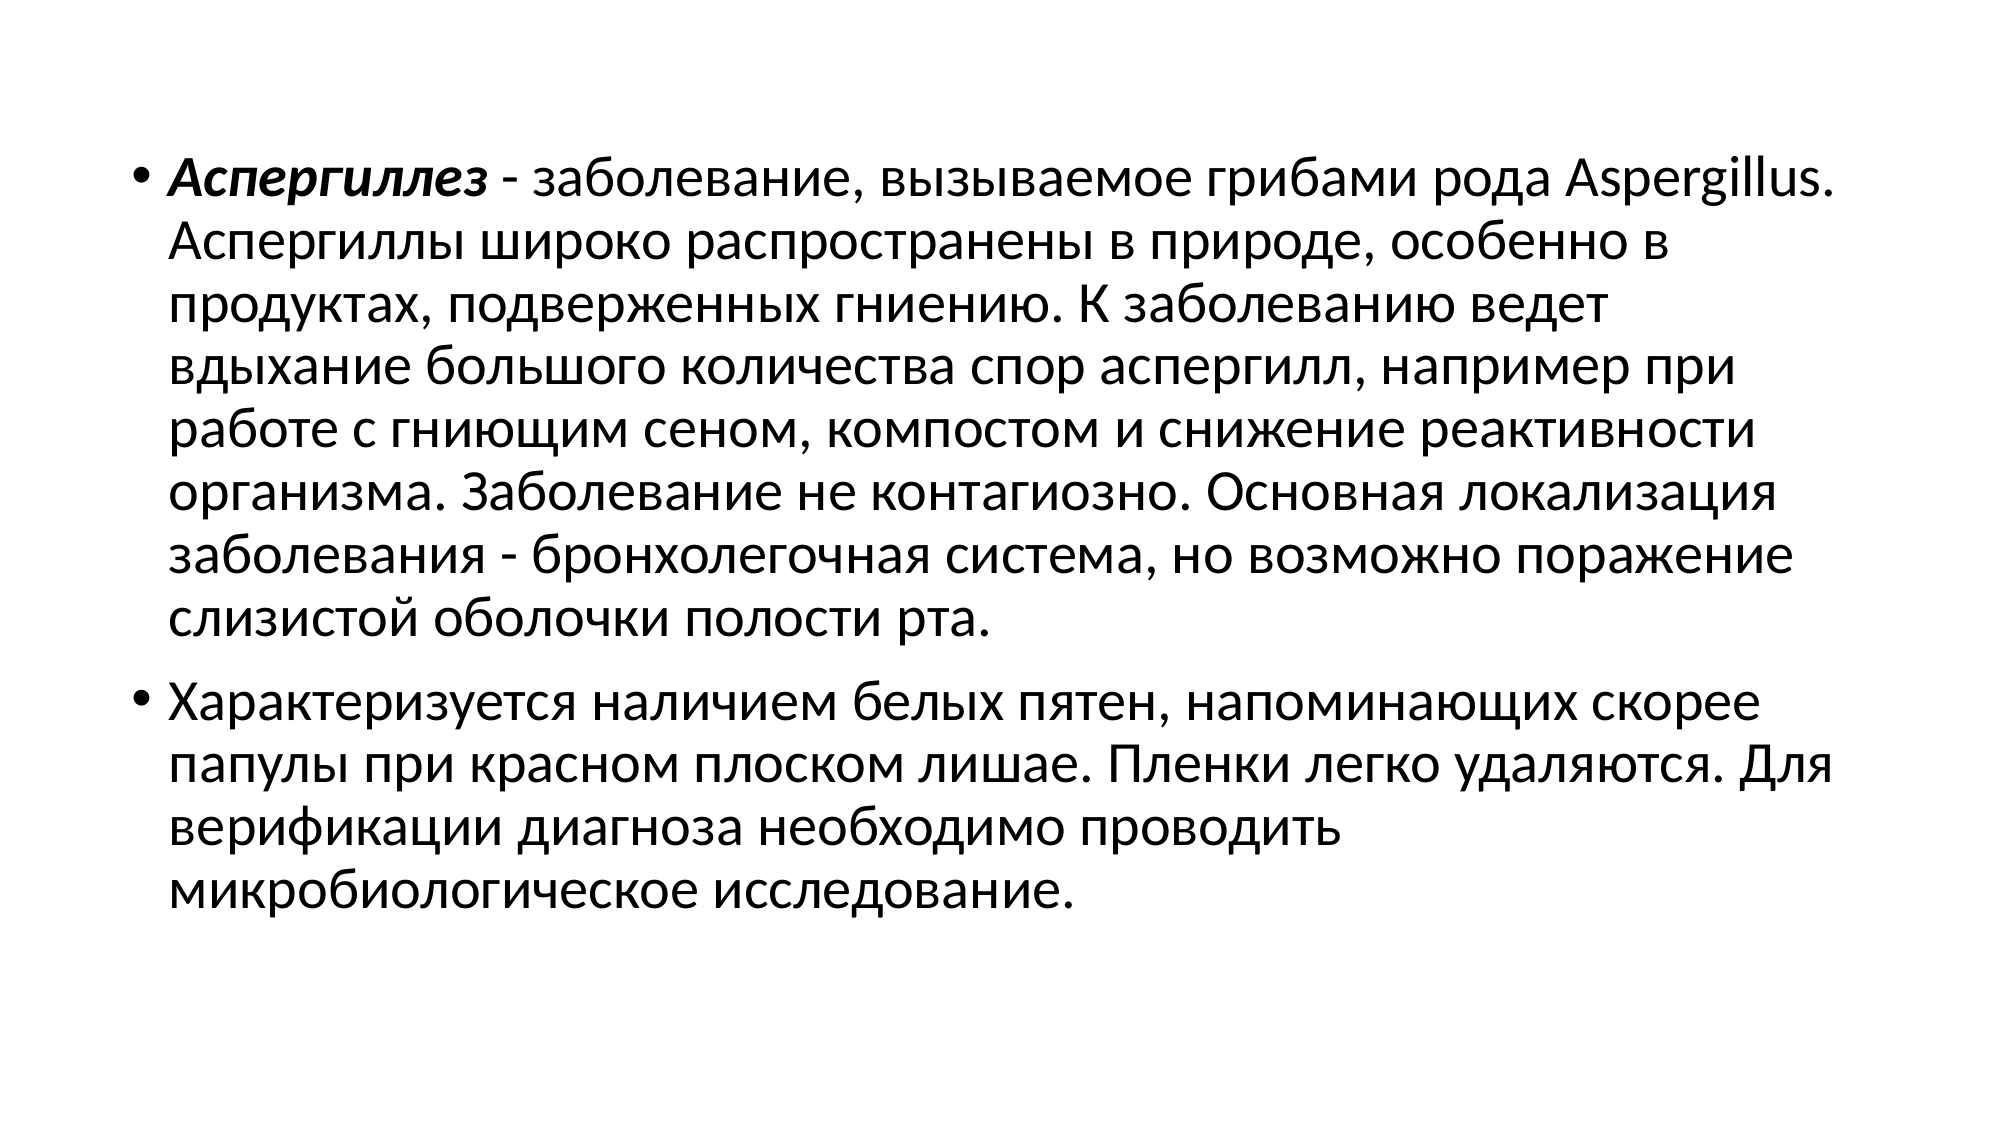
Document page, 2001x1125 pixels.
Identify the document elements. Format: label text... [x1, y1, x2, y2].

list Аспергиллез - заболевание, вызываемое грибами рода Aspergillus. Аспергиллы широко распространены в природе, особенно в продуктах, подверженных гниению. К заболеванию ведет вдыхание большого количества спор аспергилл, например при работе с гниющим сеном, компостом и снижение реактивности организма. Заболевание не контагиозно. Основная локализация заболевания - бронхолегочная система, но возможно поражение слизистой оболочки полости рта. Характеризуется наличием белых пятен, напоминающих скорее папулы при красном плоском лишае. Пленки легко удаляются. Для верификации диагноза необходимо проводить микробиологическое исследование. [116, 138, 1867, 982]
